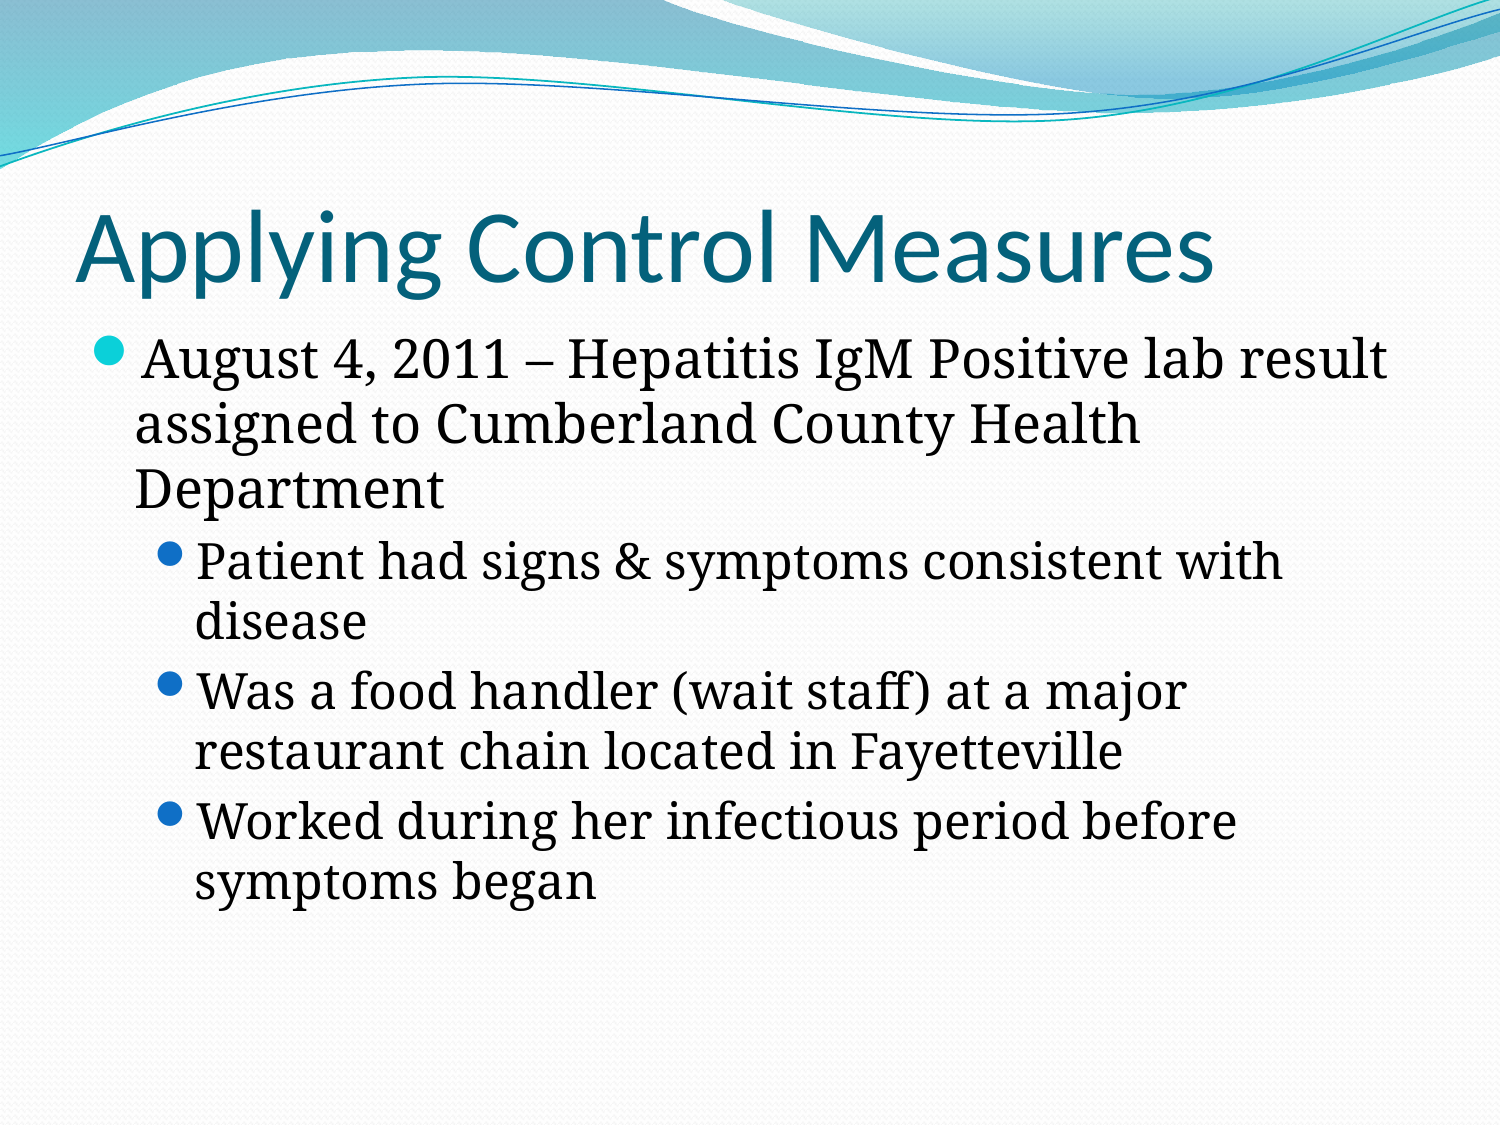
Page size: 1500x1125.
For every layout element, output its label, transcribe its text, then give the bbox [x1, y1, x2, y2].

title Applying Control Measures [75, 115, 1425, 303]
list August 4, 2011 – Hepatitis IgM Positive lab result assigned to Cumberland County Health Department Patient had signs & symptoms consistent with disease Was a food handler (wait staff) at a major restaurant chain located in Fayetteville Worked during her infectious period before symptoms began [75, 317, 1425, 1038]
